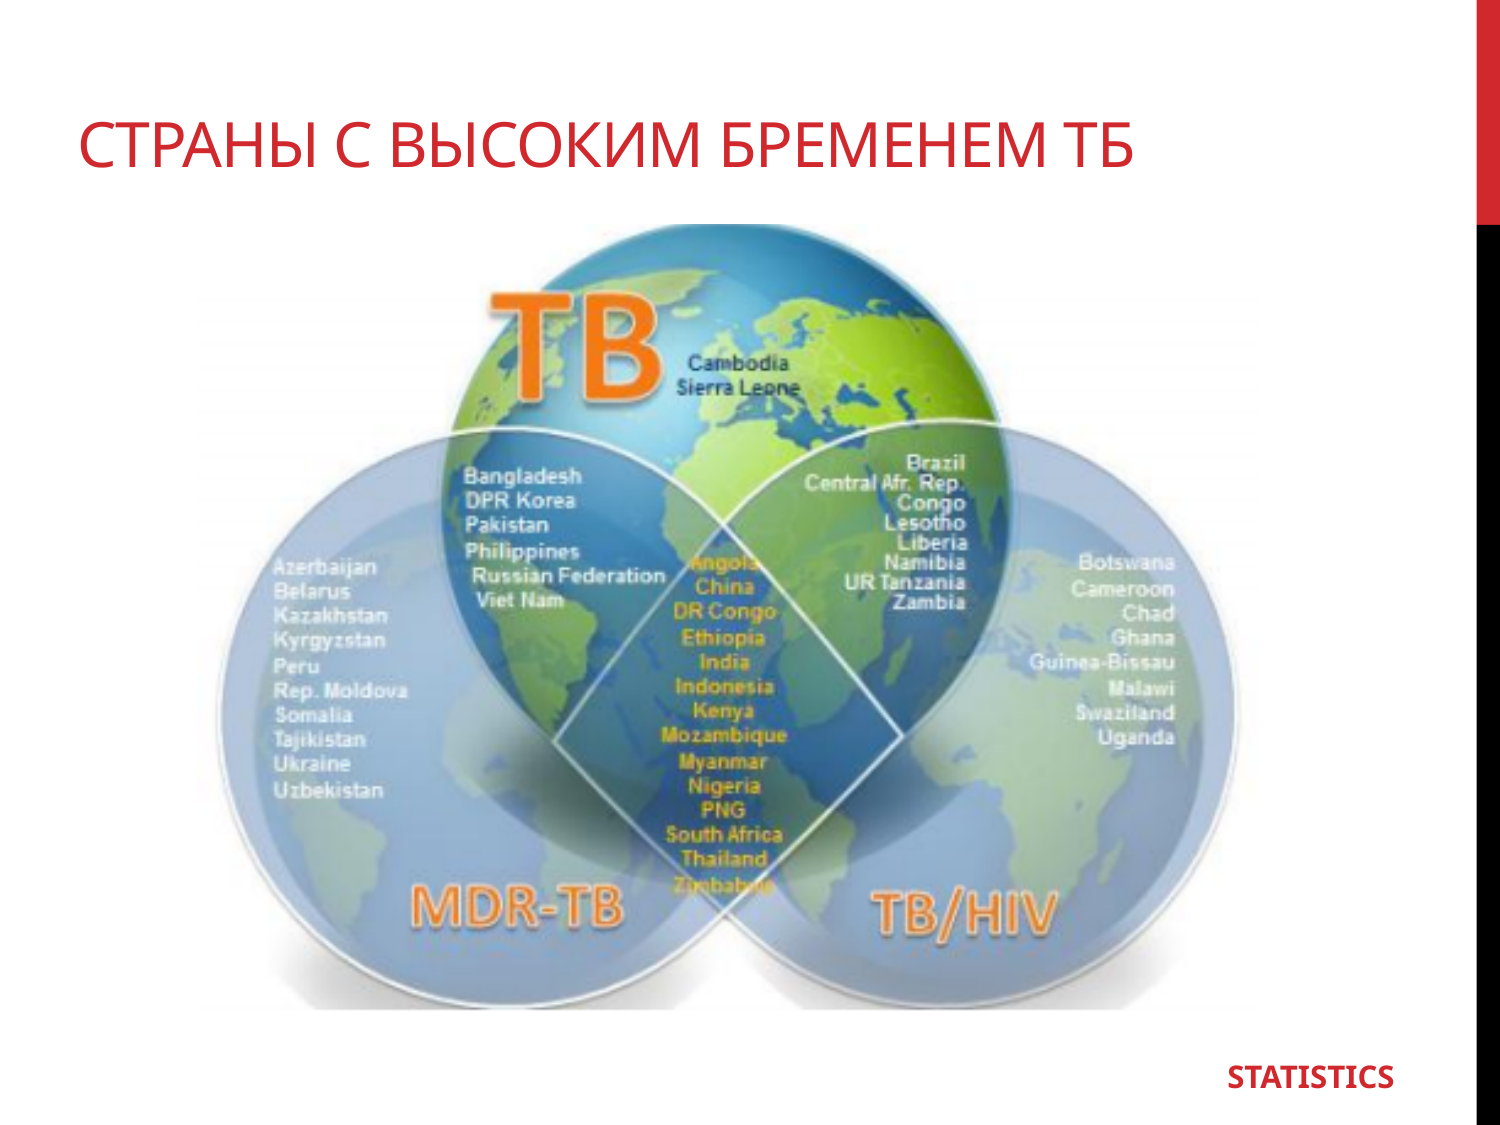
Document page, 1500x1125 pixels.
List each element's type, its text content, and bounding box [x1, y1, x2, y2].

title Страны с высоким бременем ТБ [62, 32, 1413, 188]
picture [36, 224, 1456, 1013]
text_box STATISTICS [1212, 1049, 1500, 1103]
